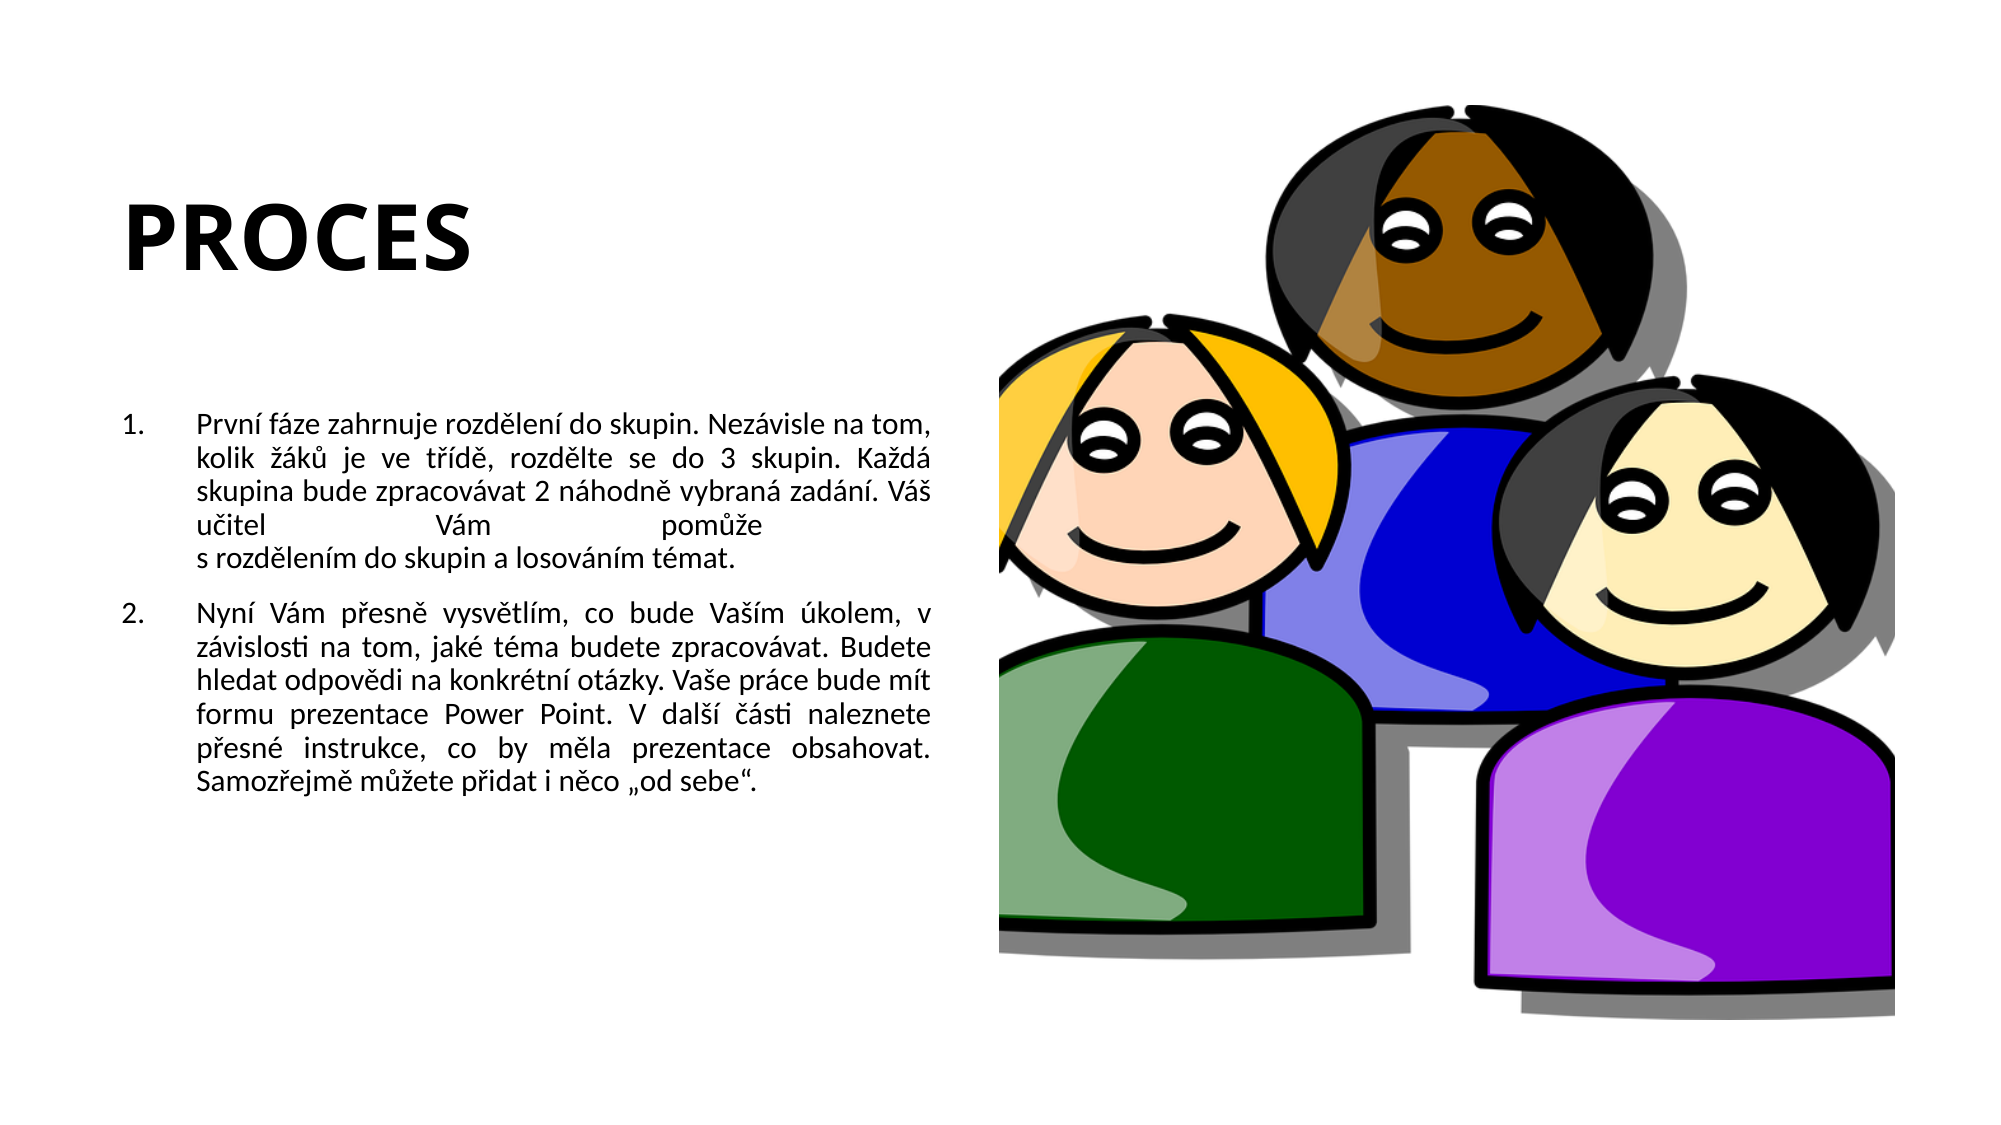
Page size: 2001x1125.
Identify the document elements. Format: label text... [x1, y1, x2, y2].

title PROCES [106, 103, 948, 379]
picture [999, 104, 1895, 1020]
list První fáze zahrnuje rozdělení do skupin. Nezávisle na tom, kolik žáků je ve třídě, rozdělte se do 3 skupin. Každá skupina bude zpracovávat 2 náhodně vybraná zadání. Váš učitel Vám pomůže s rozdělením do skupin a losováním témat. Nyní Vám přesně vysvětlím, co bude Vaším úkolem, v závislosti na tom, jaké téma budete zpracovávat. Budete hledat odpovědi na konkrétní otázky. Vaše práce bude mít formu prezentace Power Point. V další části naleznete přesné instrukce, co by měla prezentace obsahovat. Samozřejmě můžete přidat i něco „od sebe“. [106, 399, 948, 1021]
